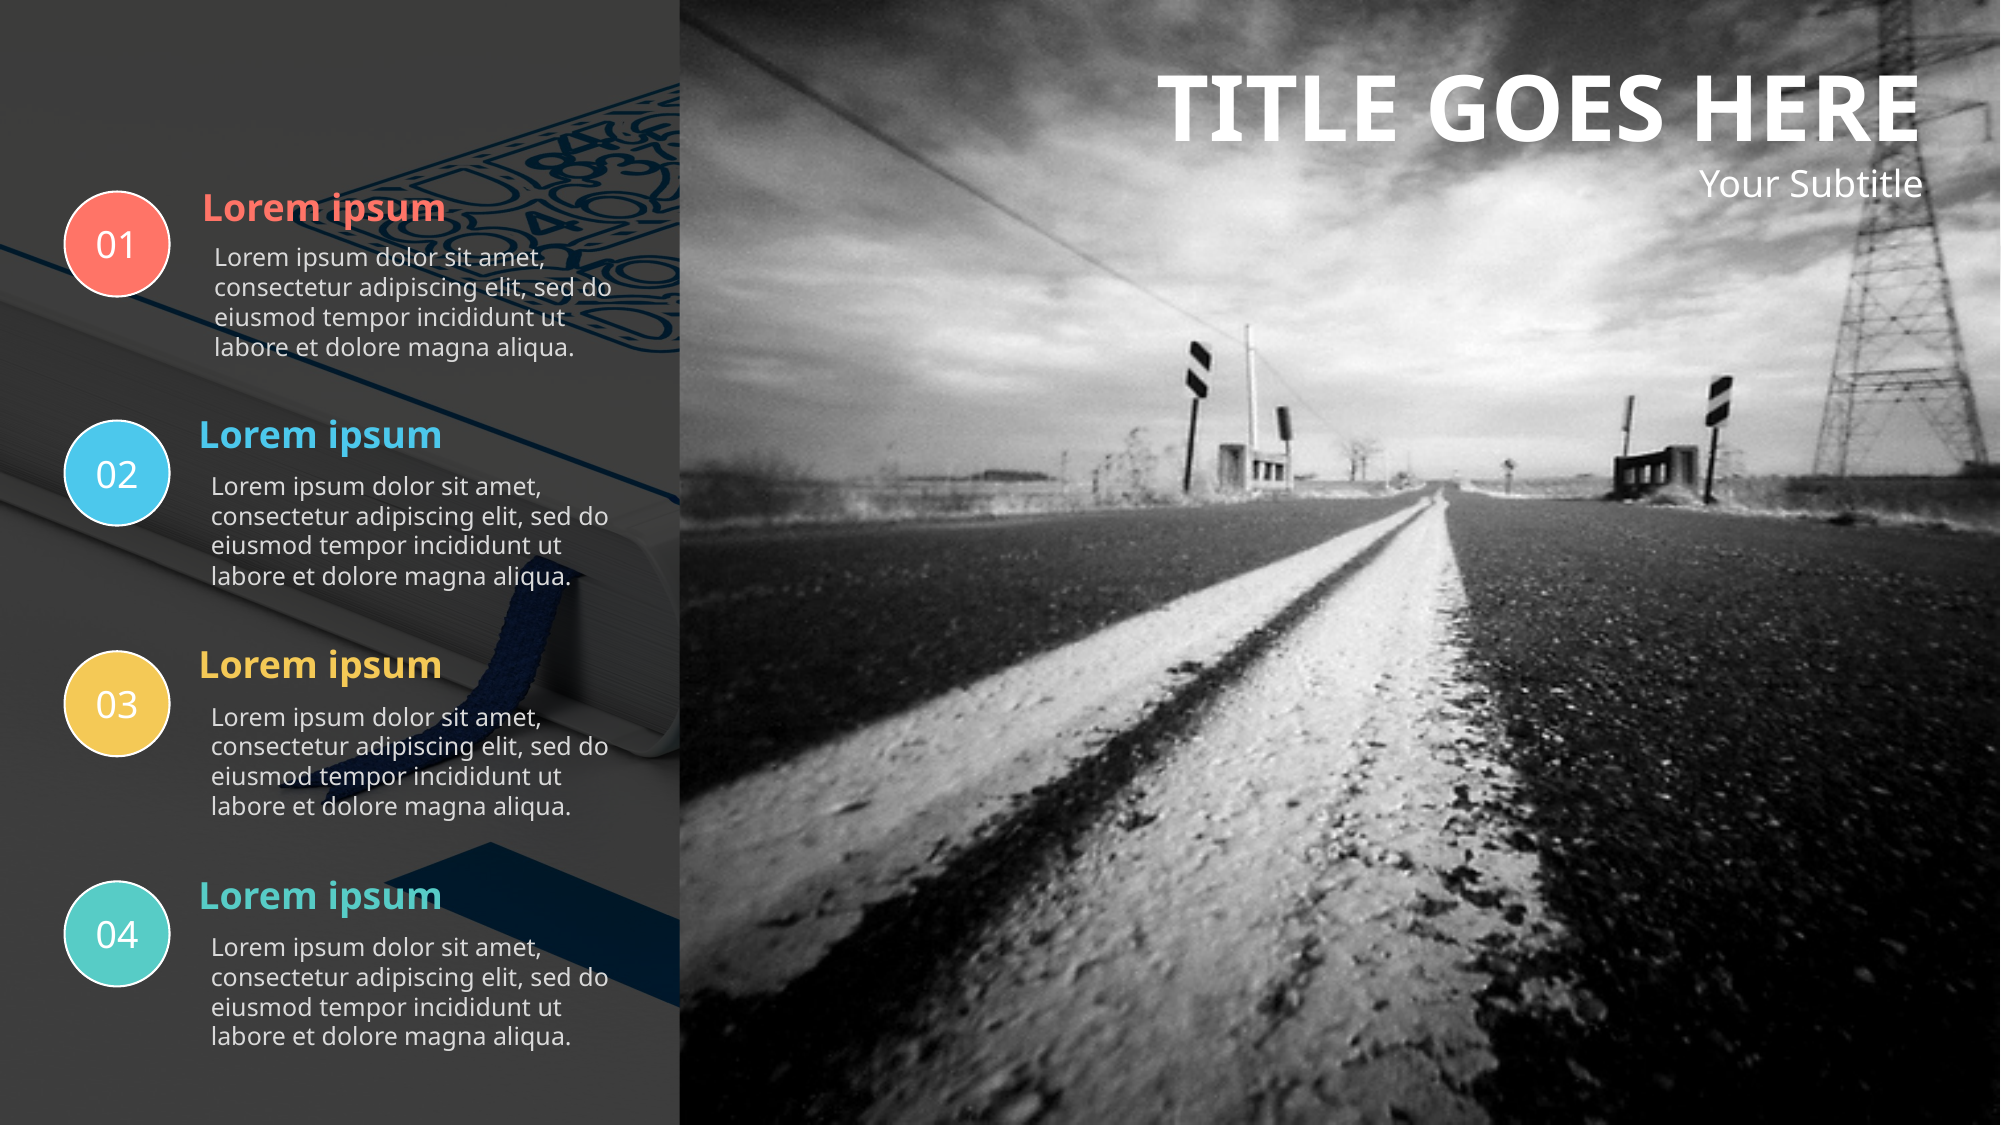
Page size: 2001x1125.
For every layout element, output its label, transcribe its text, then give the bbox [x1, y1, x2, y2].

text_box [200, 410, 643, 597]
text_box 02 [63, 419, 171, 527]
text_box 04 [63, 880, 171, 988]
text_box TITLE GOES HERE Your Subtitle [1035, 42, 1939, 212]
text_box 03 [63, 650, 171, 758]
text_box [200, 871, 643, 1058]
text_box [204, 183, 647, 368]
text_box 01 [63, 190, 171, 298]
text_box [200, 641, 643, 828]
text_box [679, 0, 2000, 1125]
picture [0, 0, 679, 1125]
